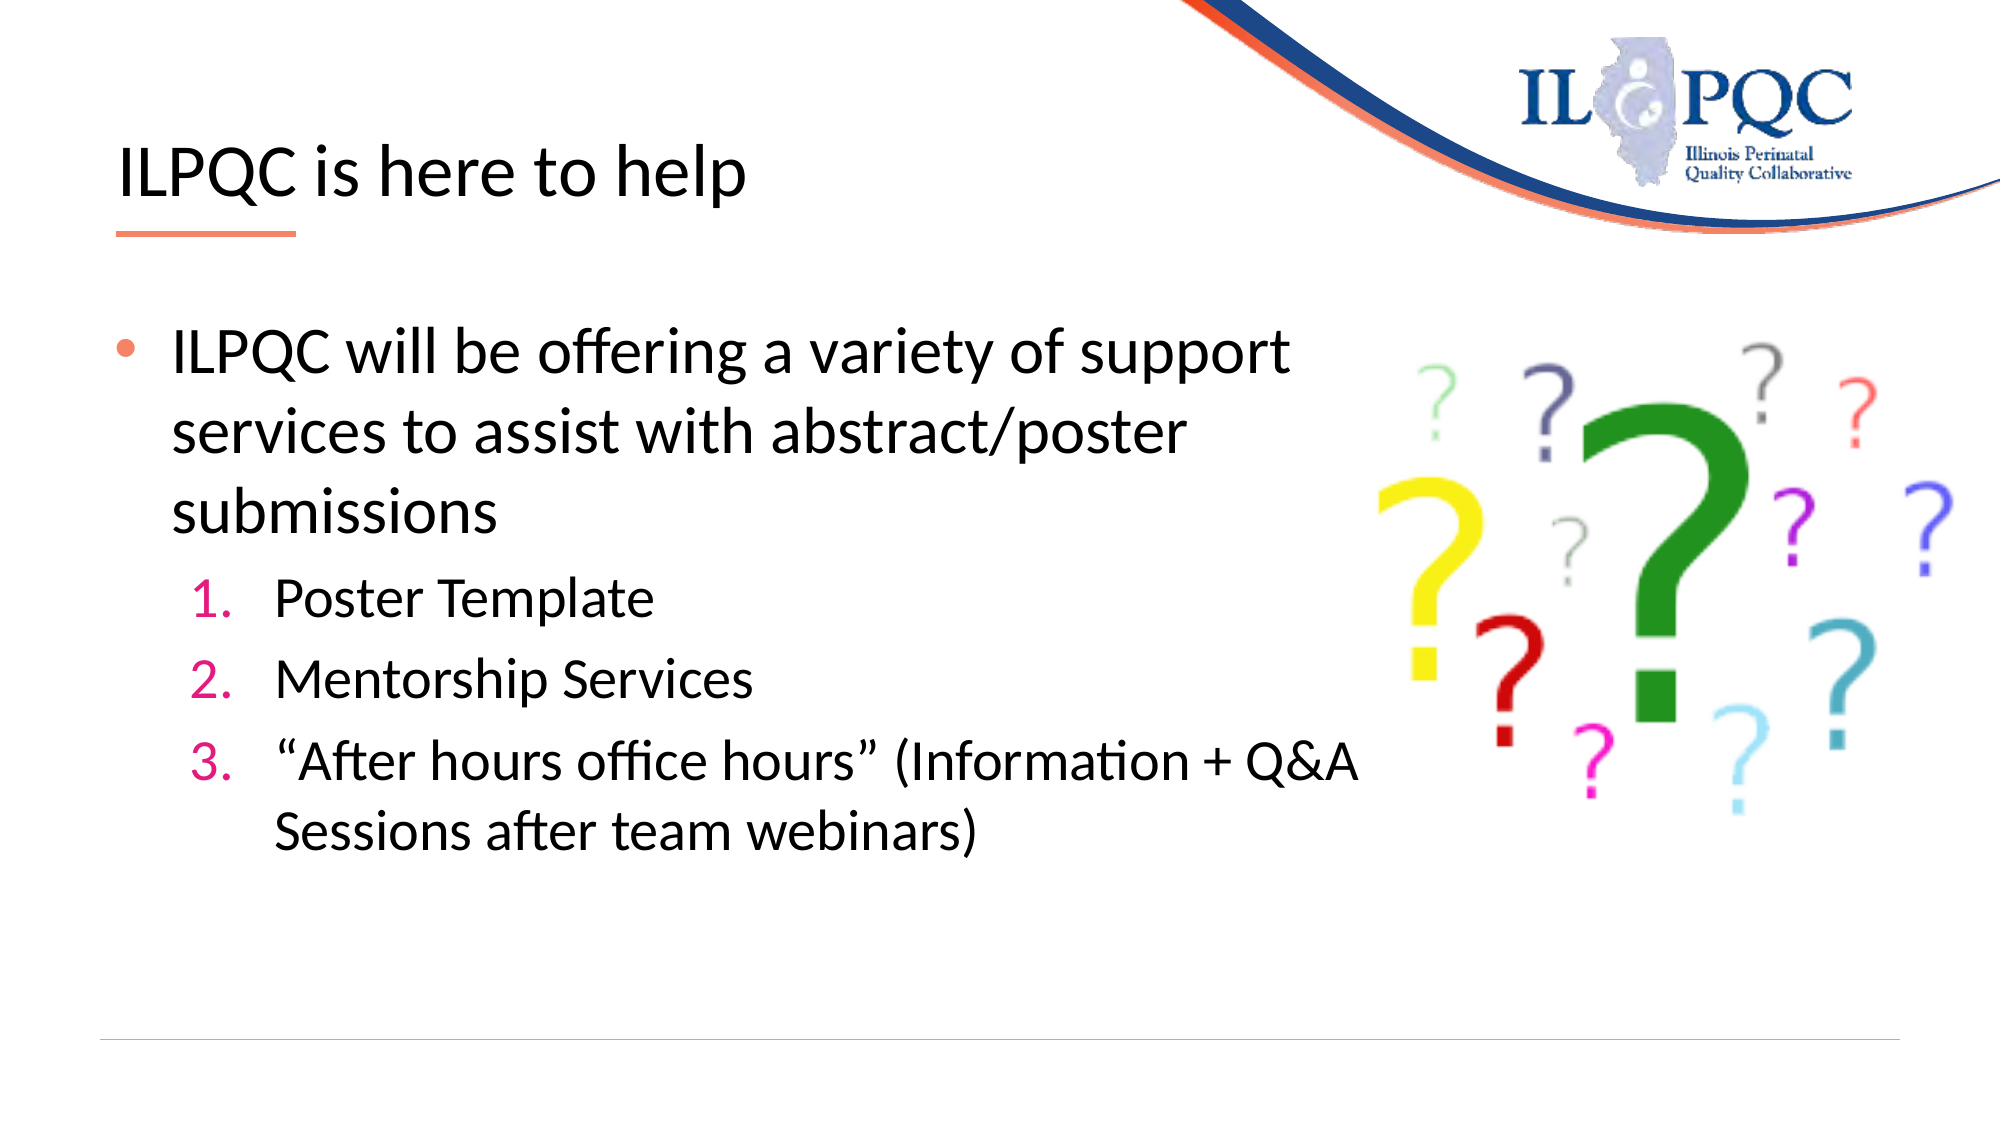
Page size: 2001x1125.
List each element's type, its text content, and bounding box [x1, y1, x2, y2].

picture [1901, 182, 2000, 234]
picture [1307, 315, 2000, 835]
text_box ILPQC will be offering a variety of support services to assist with abstract/poster submissions Poster Template Mentorship Services “After hours office hours” (Information + Q&A Sessions after team webinars) [99, 299, 1438, 1043]
text_box ILPQC is here to help [100, 62, 1901, 280]
picture [1243, 0, 2000, 205]
picture [1179, 0, 1289, 62]
